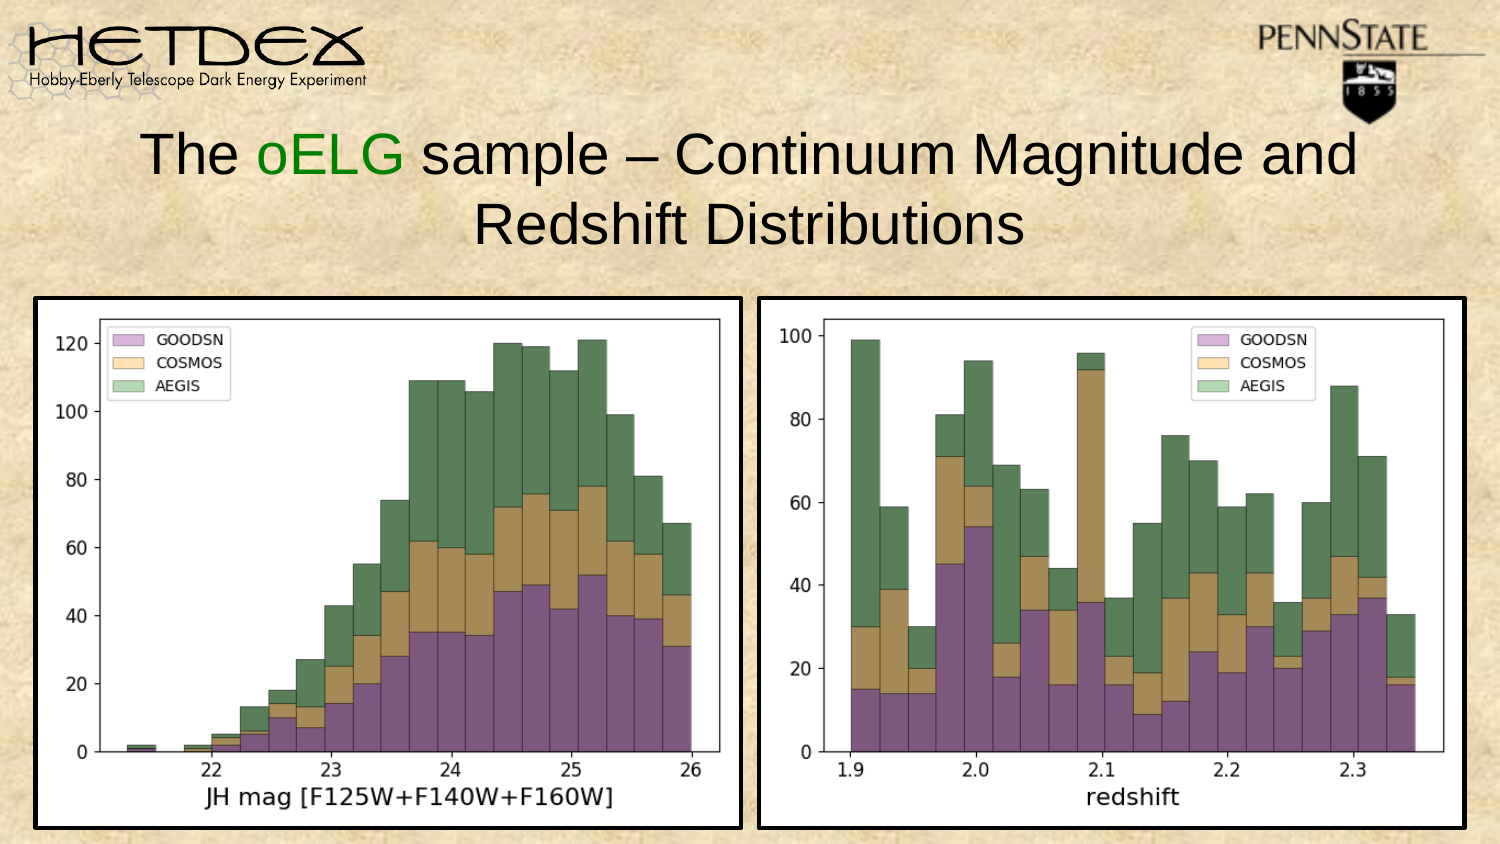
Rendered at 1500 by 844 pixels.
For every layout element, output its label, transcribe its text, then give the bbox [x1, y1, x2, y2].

picture [0, 0, 1500, 844]
text_box The oELG sample – Continuum Magnitude and Redshift Distributions [51, 101, 1449, 270]
